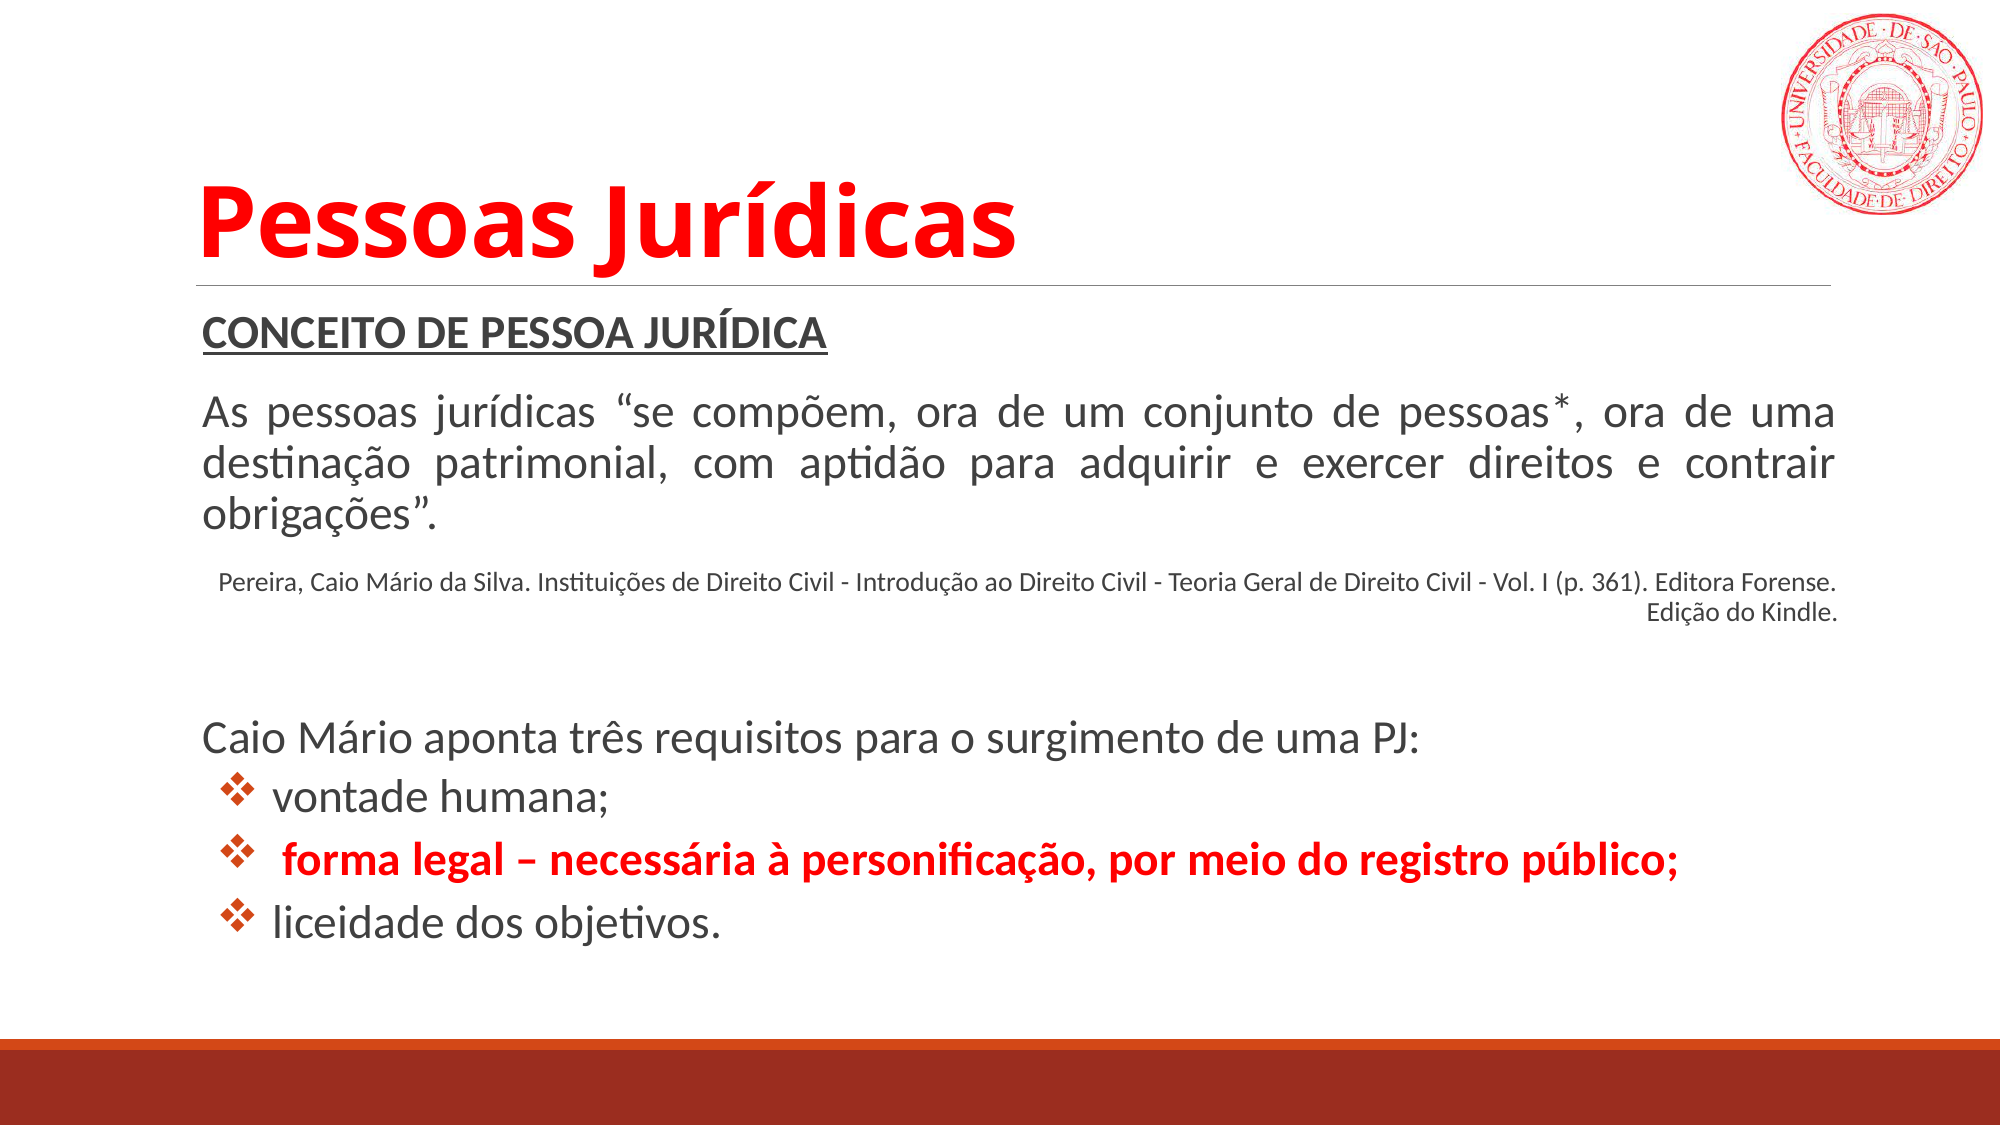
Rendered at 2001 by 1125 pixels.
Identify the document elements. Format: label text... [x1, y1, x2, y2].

title Pessoas Jurídicas [180, 47, 1830, 285]
picture [1780, 12, 1983, 215]
list CONCEITO DE PESSOA JURÍDICA As pessoas jurídicas “se compõem, ora de um conjunto de pessoas*, ora de uma destinação patrimonial, com aptidão para adquirir e exercer direitos e contrair obrigações”. Pereira, Caio Mário da Silva. Instituições de Direito Civil - Introdução ao Direito Civil - Teoria Geral de Direito Civil - Vol. I (p. 361). Editora Forense. Edição do Kindle. Caio Mário aponta três requisitos para o surgimento de uma PJ: vontade humana; forma legal – necessária à personificação, por meio do registro público; liceidade dos objetivos. [188, 300, 1839, 961]
